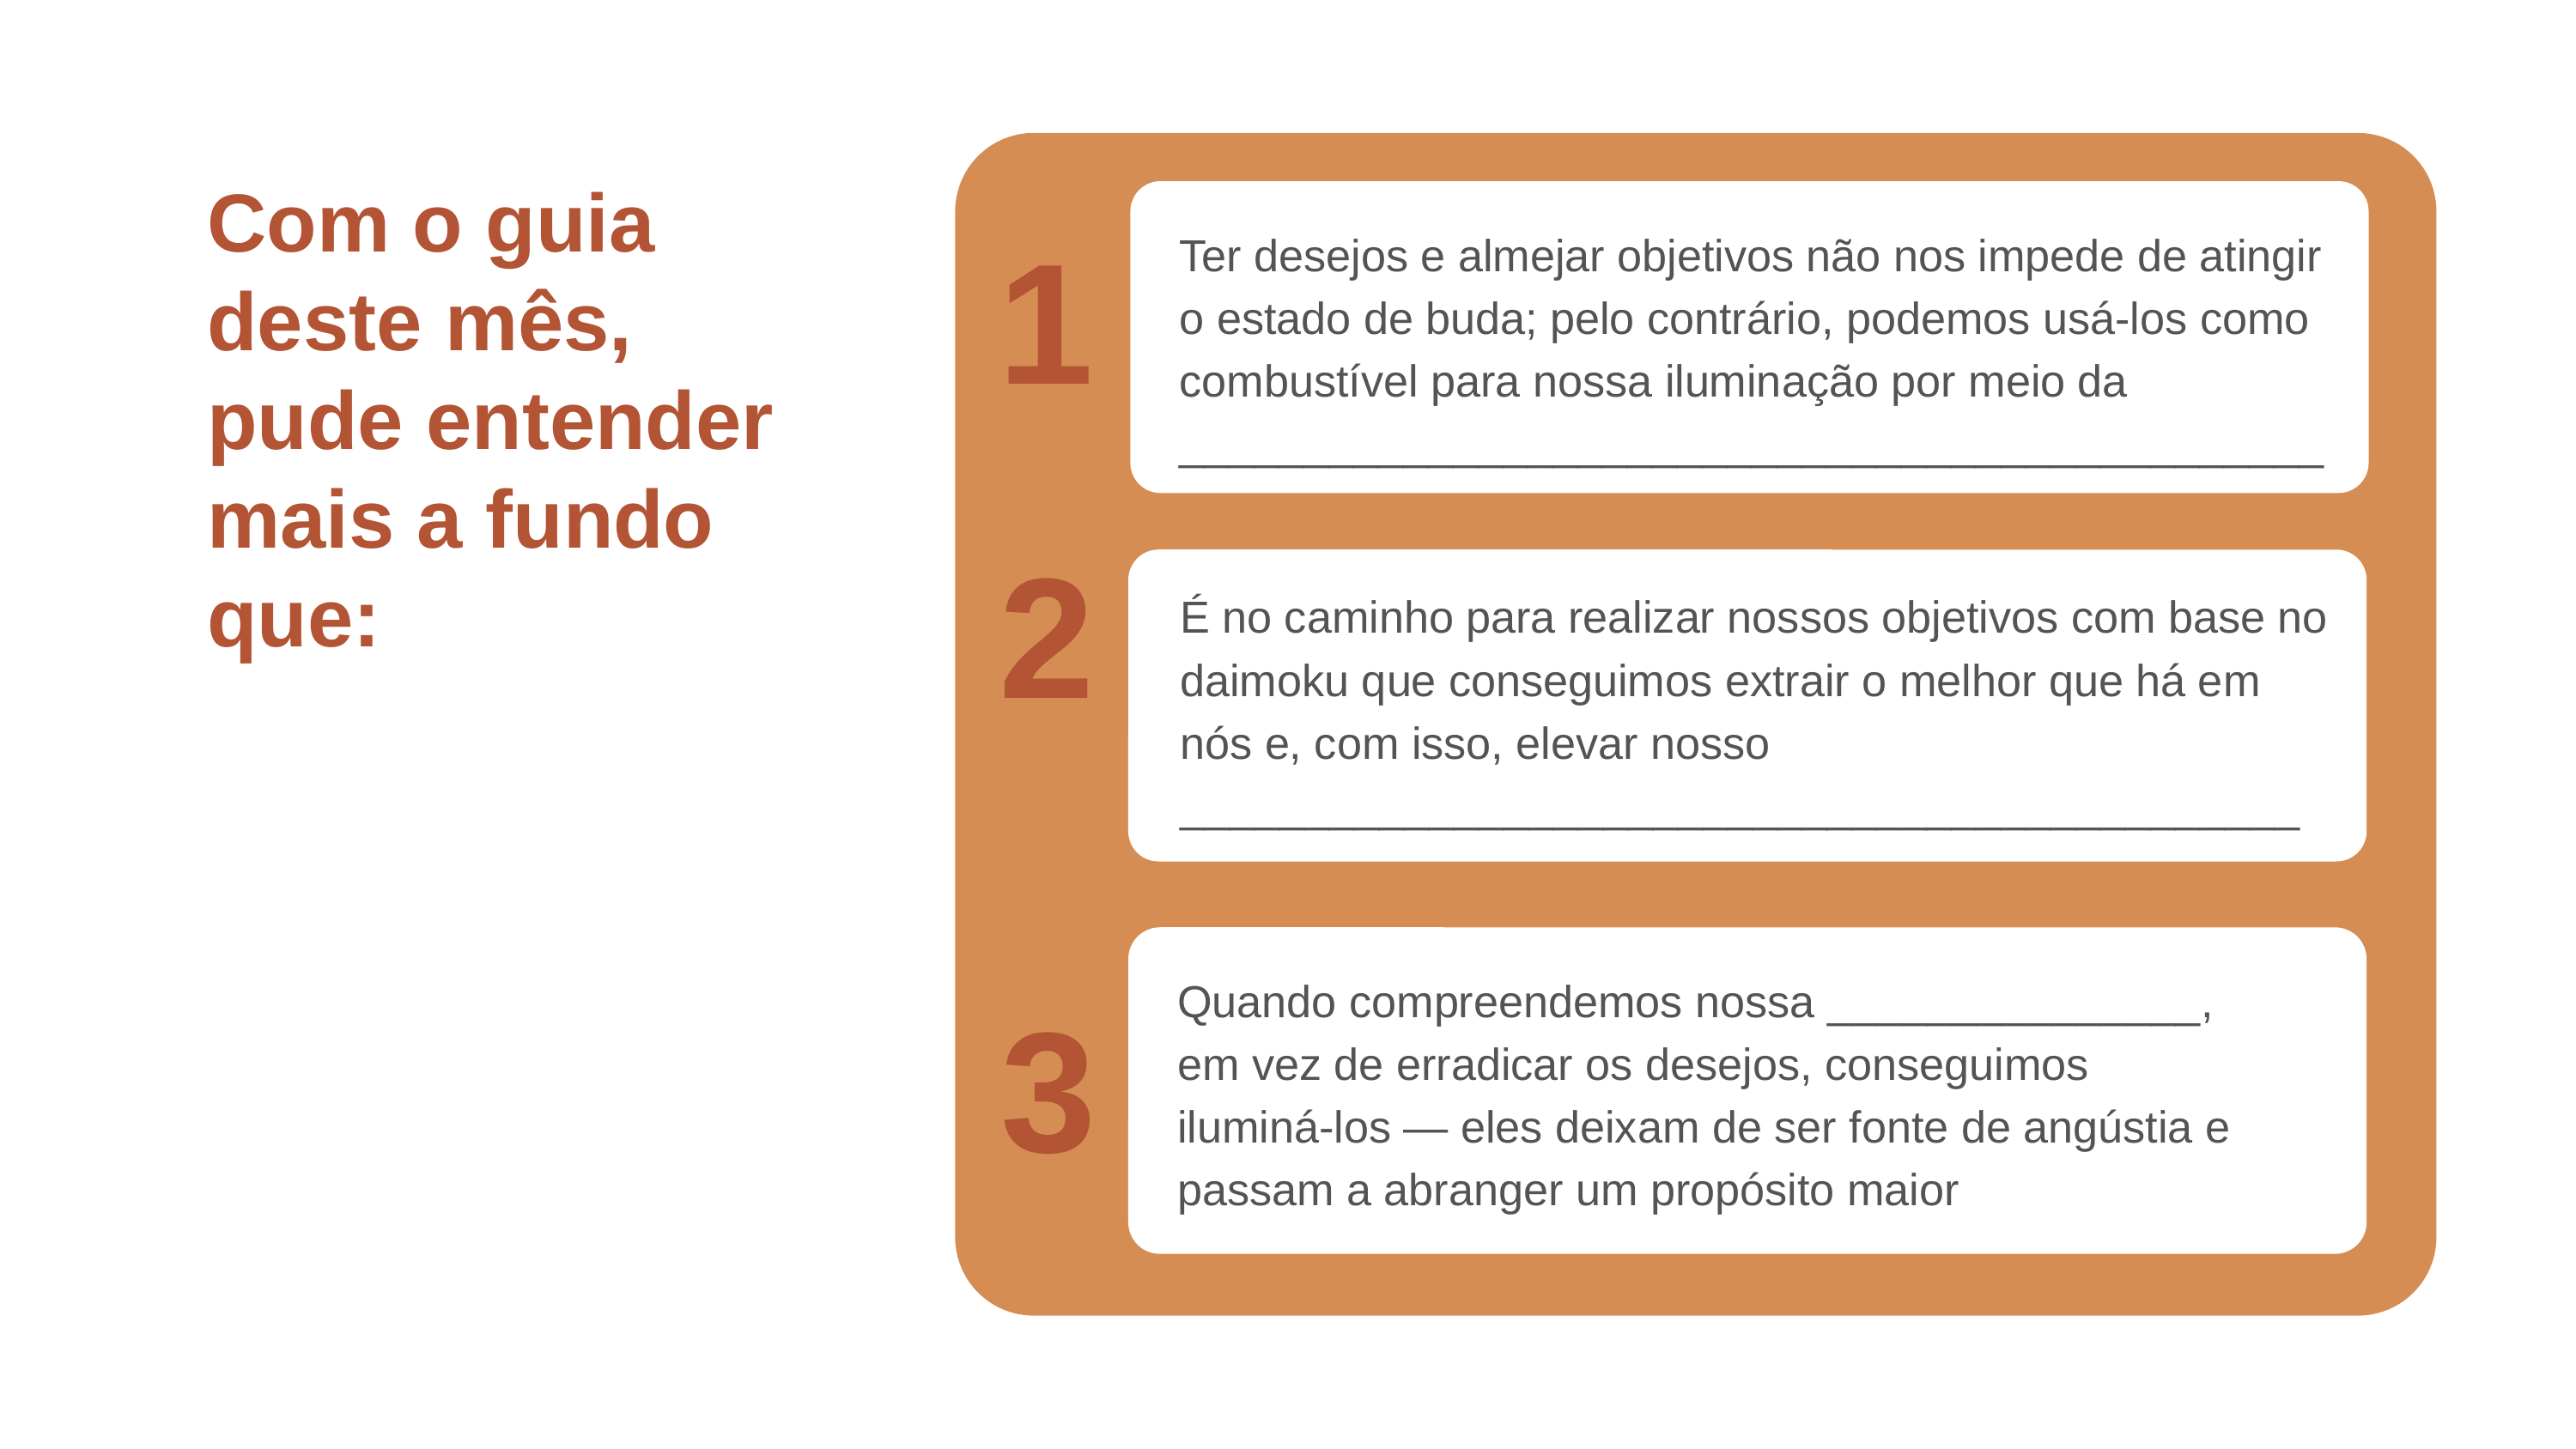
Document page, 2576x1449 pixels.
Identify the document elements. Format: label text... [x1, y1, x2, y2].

text_box É no caminho para realizar nossos objetivos com base no daimoku que conseguimos extrair o melhor que há em nós e, com isso, elevar nosso _____________________________________________ [1180, 579, 2332, 832]
text_box [1128, 179, 2371, 495]
text_box Ter desejos e almejar objetivos não nos impede de atingir o estado de buda; pelo contrário, podemos usá-los como combustível para nossa iluminação por meio da ______________________________________________ [1179, 217, 2332, 470]
text_box [953, 130, 2439, 1318]
text_box 1 [998, 212, 1084, 419]
text_box [1126, 548, 2369, 864]
text_box Quando compreendemos nossa _______________, em vez de erradicar os desejos, conseguimos iluminá-los — eles deixam de ser fonte de angústia e passam a abranger um propósito maior [1177, 963, 2233, 1216]
text_box [1105, 685, 2150, 894]
text_box 3 [1000, 980, 1087, 1187]
text_box Com o guia deste mês, pude entender mais a fundo que: [207, 169, 823, 664]
text_box 2 [999, 526, 1085, 733]
text_box [1126, 925, 2369, 1256]
